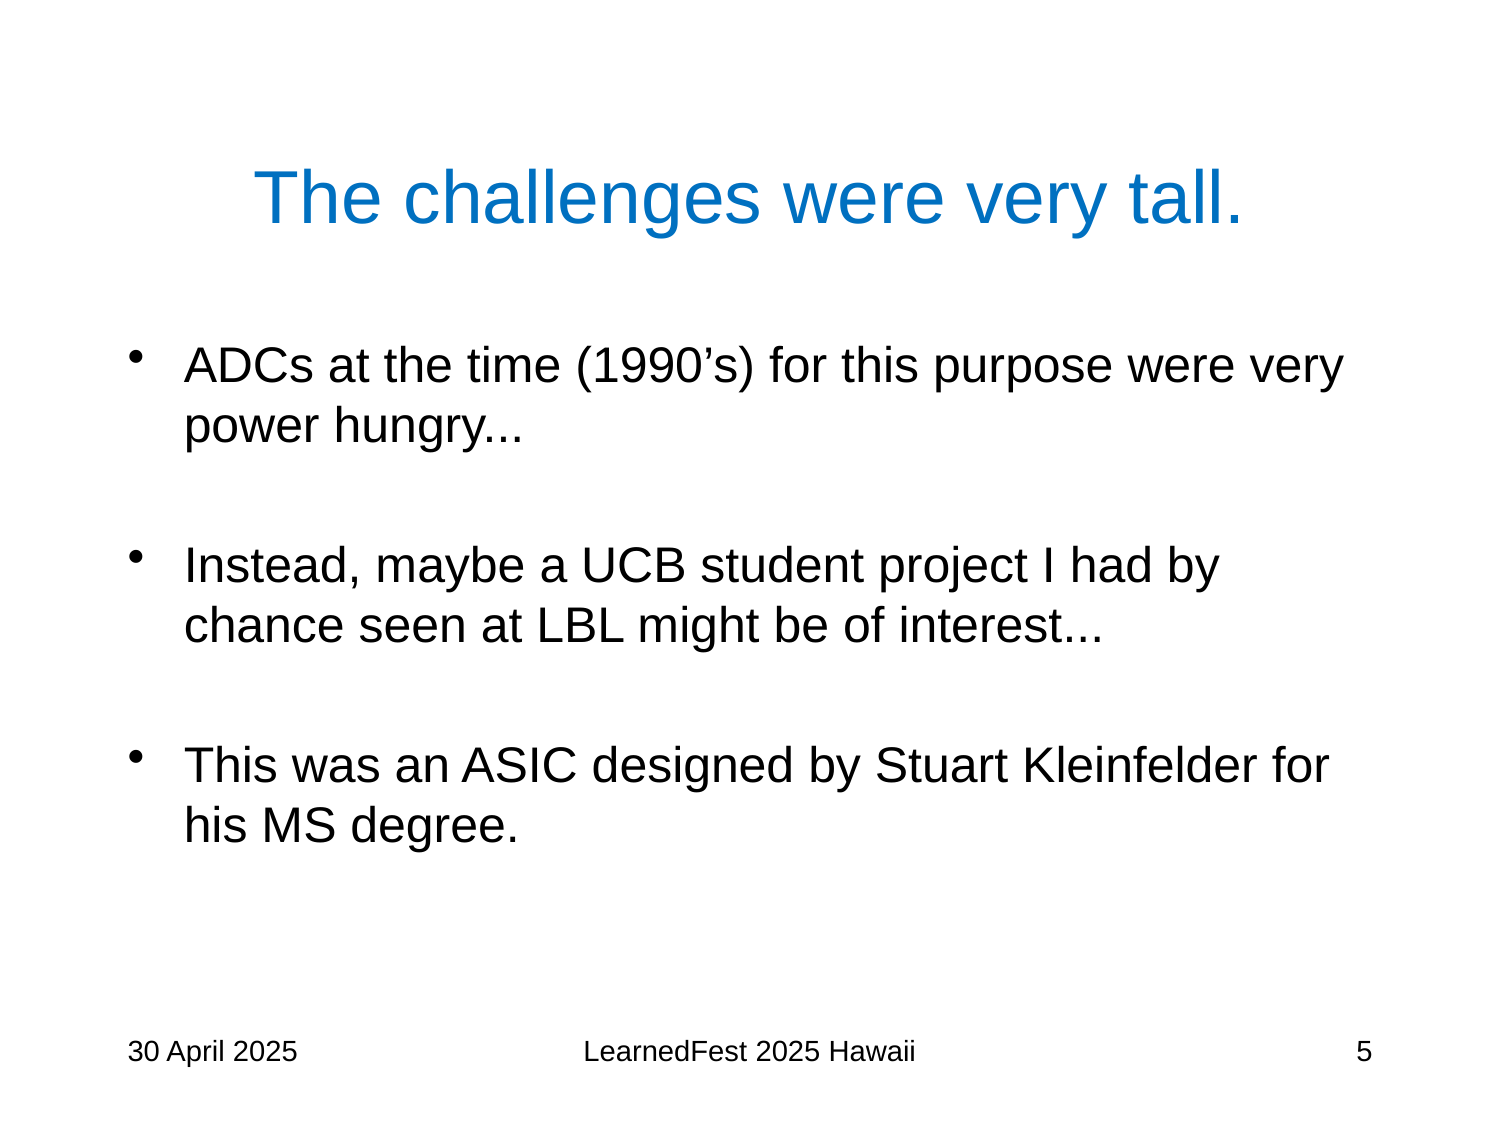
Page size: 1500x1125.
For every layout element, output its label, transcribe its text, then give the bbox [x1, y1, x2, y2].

list ADCs at the time (1990’s) for this purpose were very power hungry... Instead, maybe a UCB student project I had by chance seen at LBL might be of interest... This was an ASIC designed by Stuart Kleinfelder for his MS degree. [112, 324, 1388, 1000]
slide_number 5 [1074, 1025, 1388, 1100]
footer LearnedFest 2025 Hawaii [512, 1025, 988, 1100]
title The challenges were very tall. [112, 99, 1388, 288]
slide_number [112, 1025, 425, 1100]
